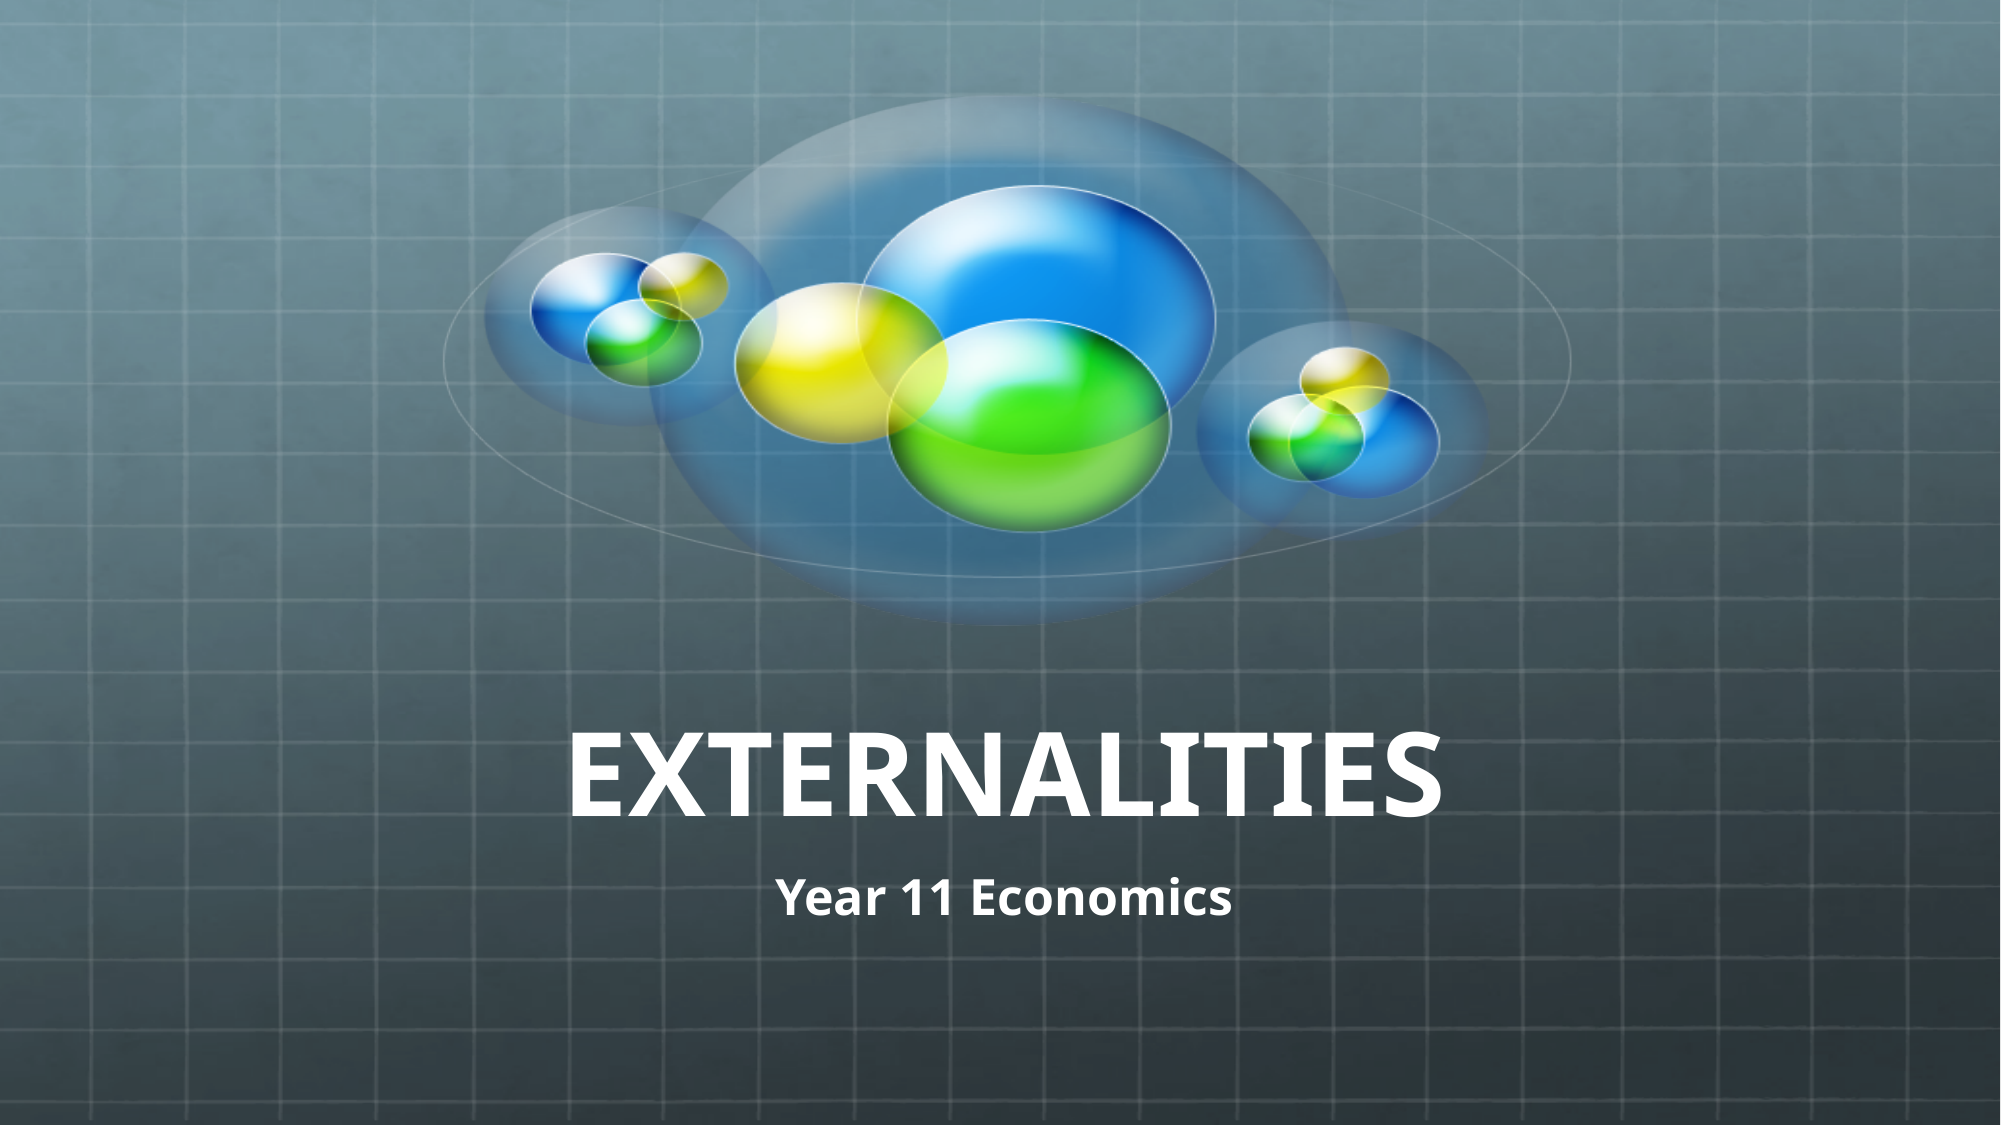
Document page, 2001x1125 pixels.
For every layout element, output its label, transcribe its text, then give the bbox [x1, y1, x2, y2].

picture [0, 0, 2000, 1125]
title EXTERNALITIES [179, 681, 1830, 848]
subtitle Year 11 Economics [179, 858, 1830, 1028]
